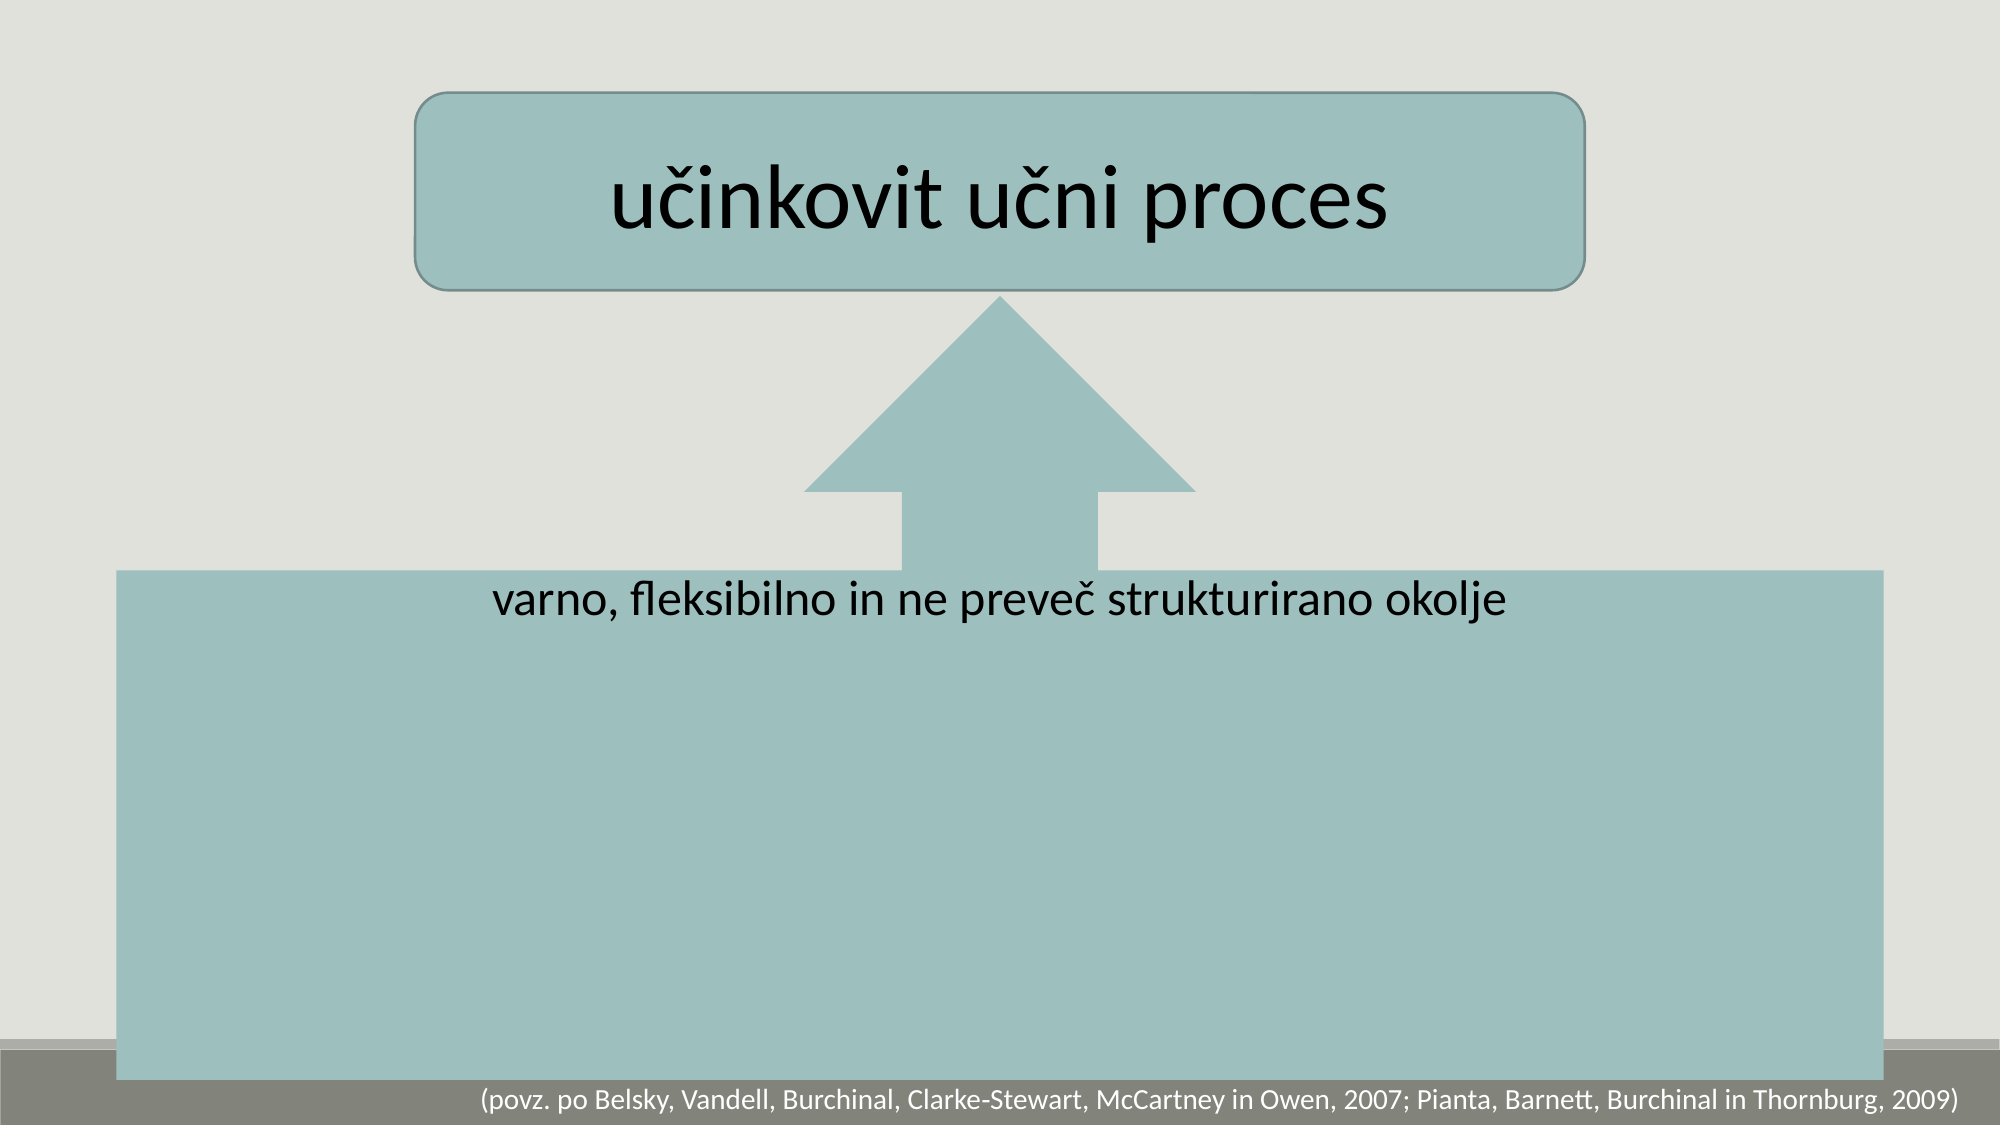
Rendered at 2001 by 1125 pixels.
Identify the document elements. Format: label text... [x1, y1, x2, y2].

text_box [802, 295, 1198, 557]
text_box varno, fleksibilno in ne preveč strukturirano okolje [477, 557, 1523, 633]
text_box [115, 569, 1885, 1082]
text_box (povz. po Belsky, Vandell, Burchinal, Clarke‐Stewart, McCartney in Owen, 2007; Pianta, Barnett, Burchinal in Thornburg, 2009) [465, 1072, 1996, 1123]
text_box učinkovit učni proces [413, 91, 1587, 292]
